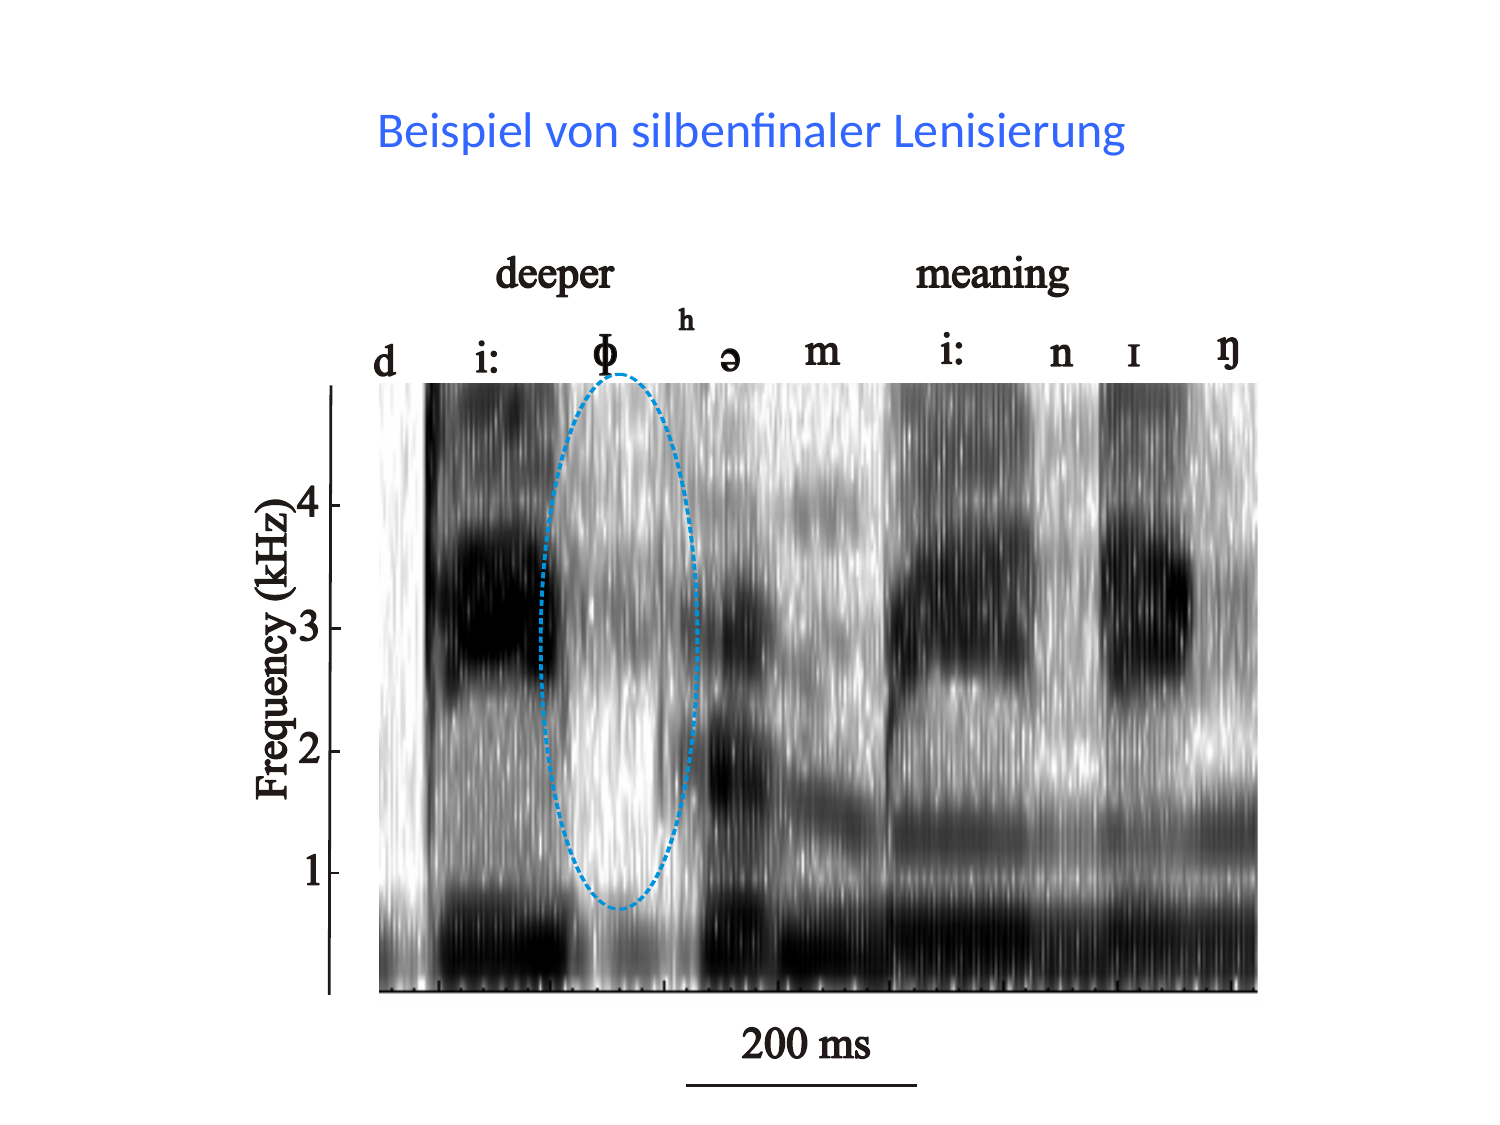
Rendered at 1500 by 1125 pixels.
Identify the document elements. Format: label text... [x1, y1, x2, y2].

text_box Beispiel von silbenfinaler Lenisierung [362, 90, 1152, 165]
picture [253, 255, 1258, 1088]
